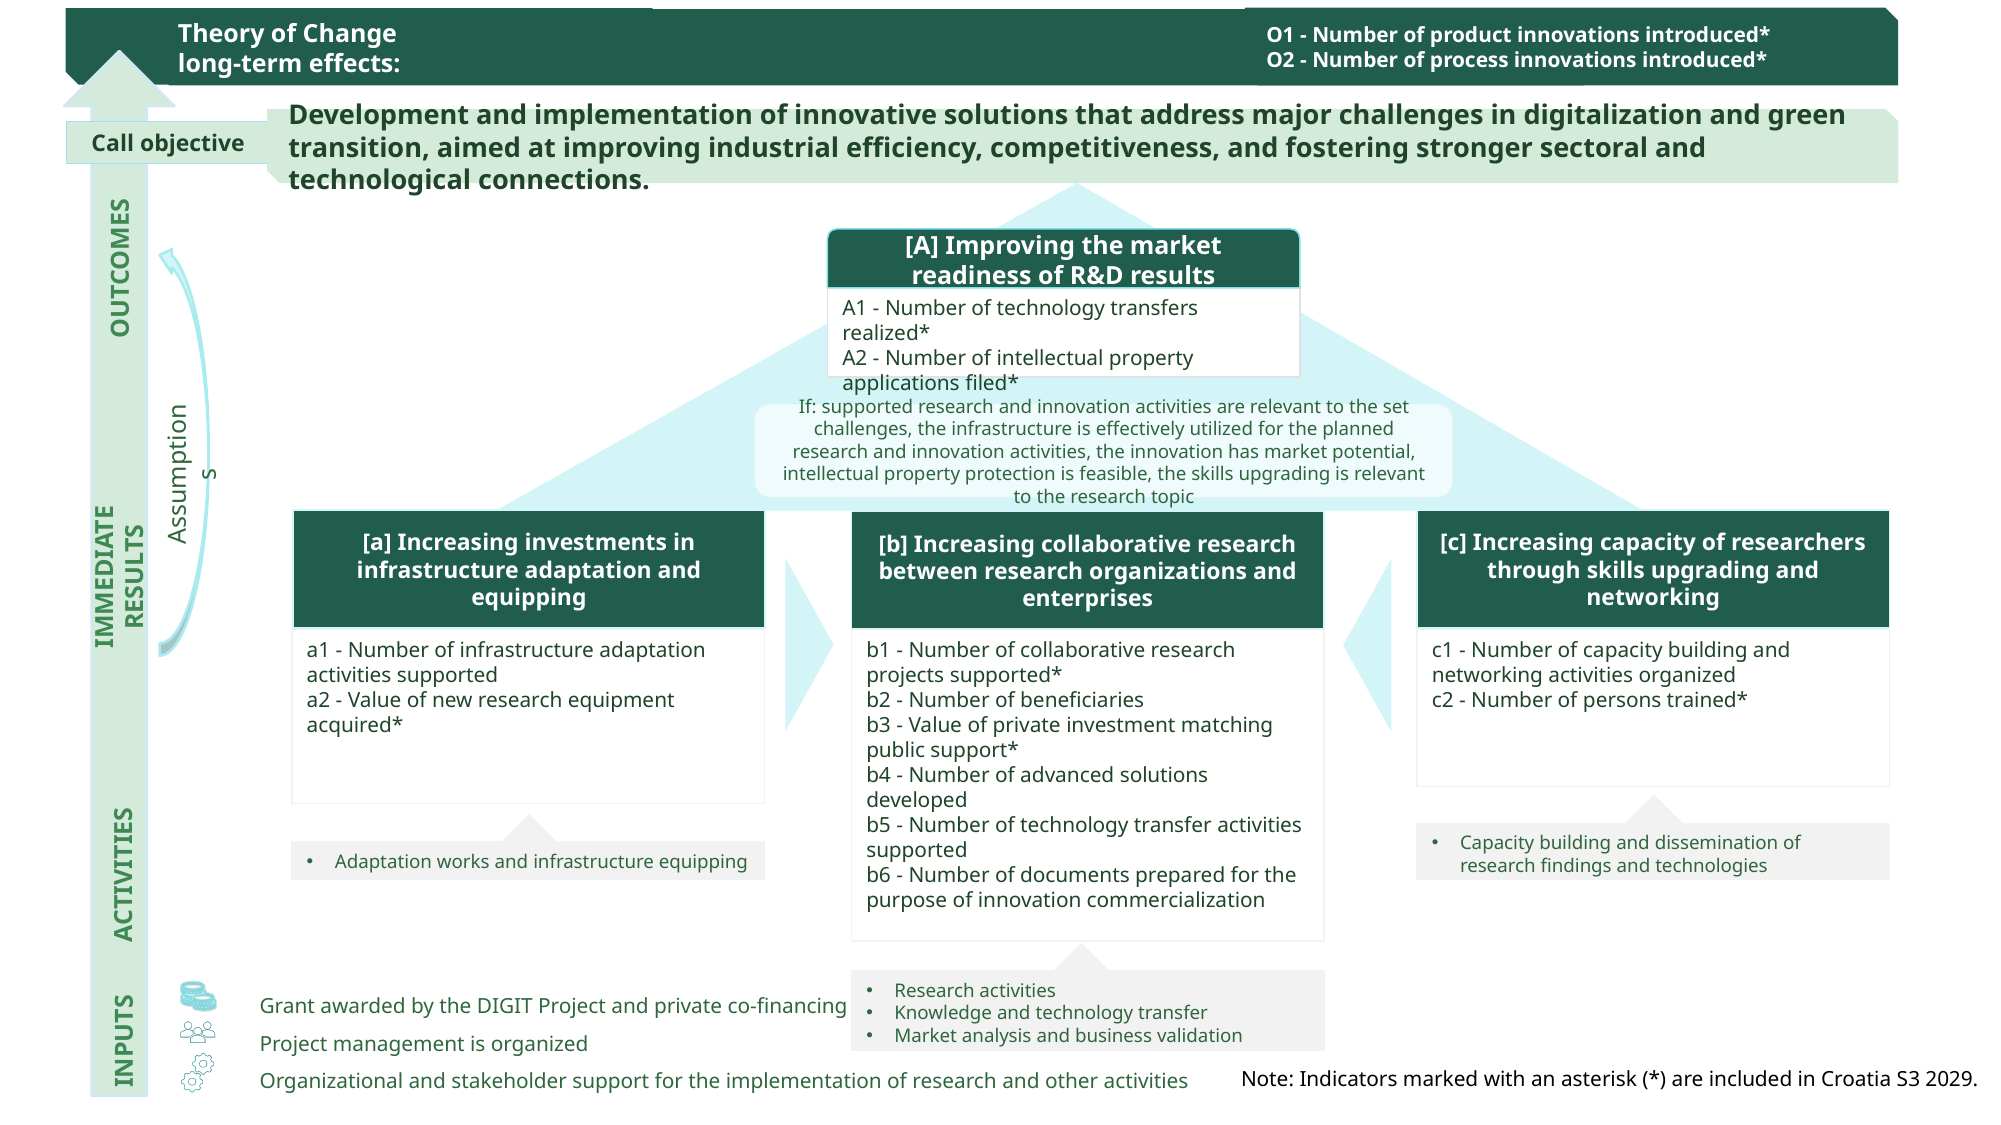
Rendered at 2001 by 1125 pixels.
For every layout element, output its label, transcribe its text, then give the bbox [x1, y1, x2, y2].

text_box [63, 7, 1899, 1125]
text_box Note: Indicators marked with an asterisk (*) are included in Croatia S3 2029. [1904, 1058, 2000, 1099]
